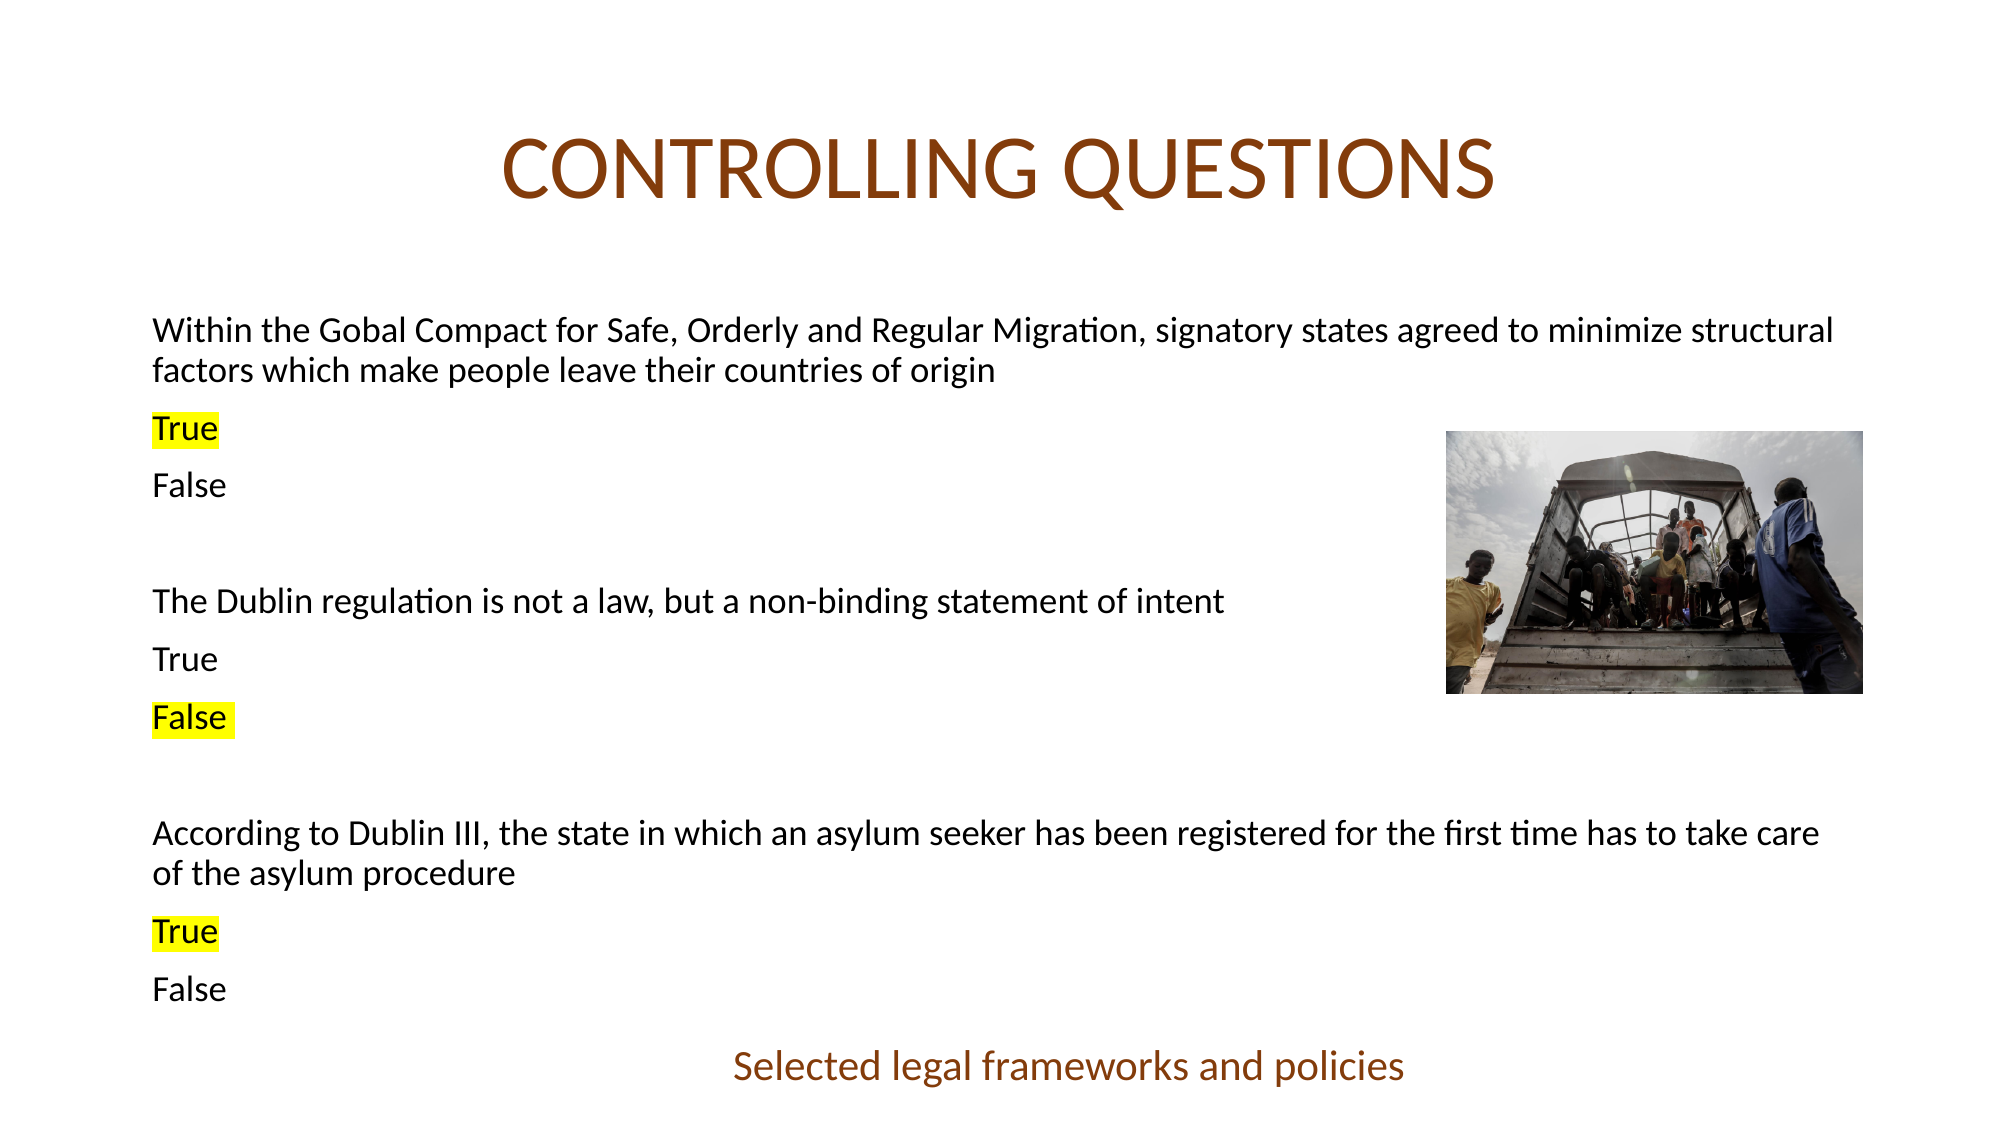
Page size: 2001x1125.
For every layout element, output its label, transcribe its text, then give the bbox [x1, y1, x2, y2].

list Within the Gobal Compact for Safe, Orderly and Regular Migration, signatory states agreed to minimize structural factors which make people leave their countries of origin True False The Dublin regulation is not a law, but a non-binding statement of intent True False According to Dublin III, the state in which an asylum seeker has been registered for the first time has to take care of the asylum procedure True False [137, 303, 1863, 1018]
picture [1445, 430, 1863, 694]
text_box Selected legal frameworks and policies [254, 1035, 1884, 1098]
title CONTROLLING QUESTIONS [137, 59, 1863, 278]
